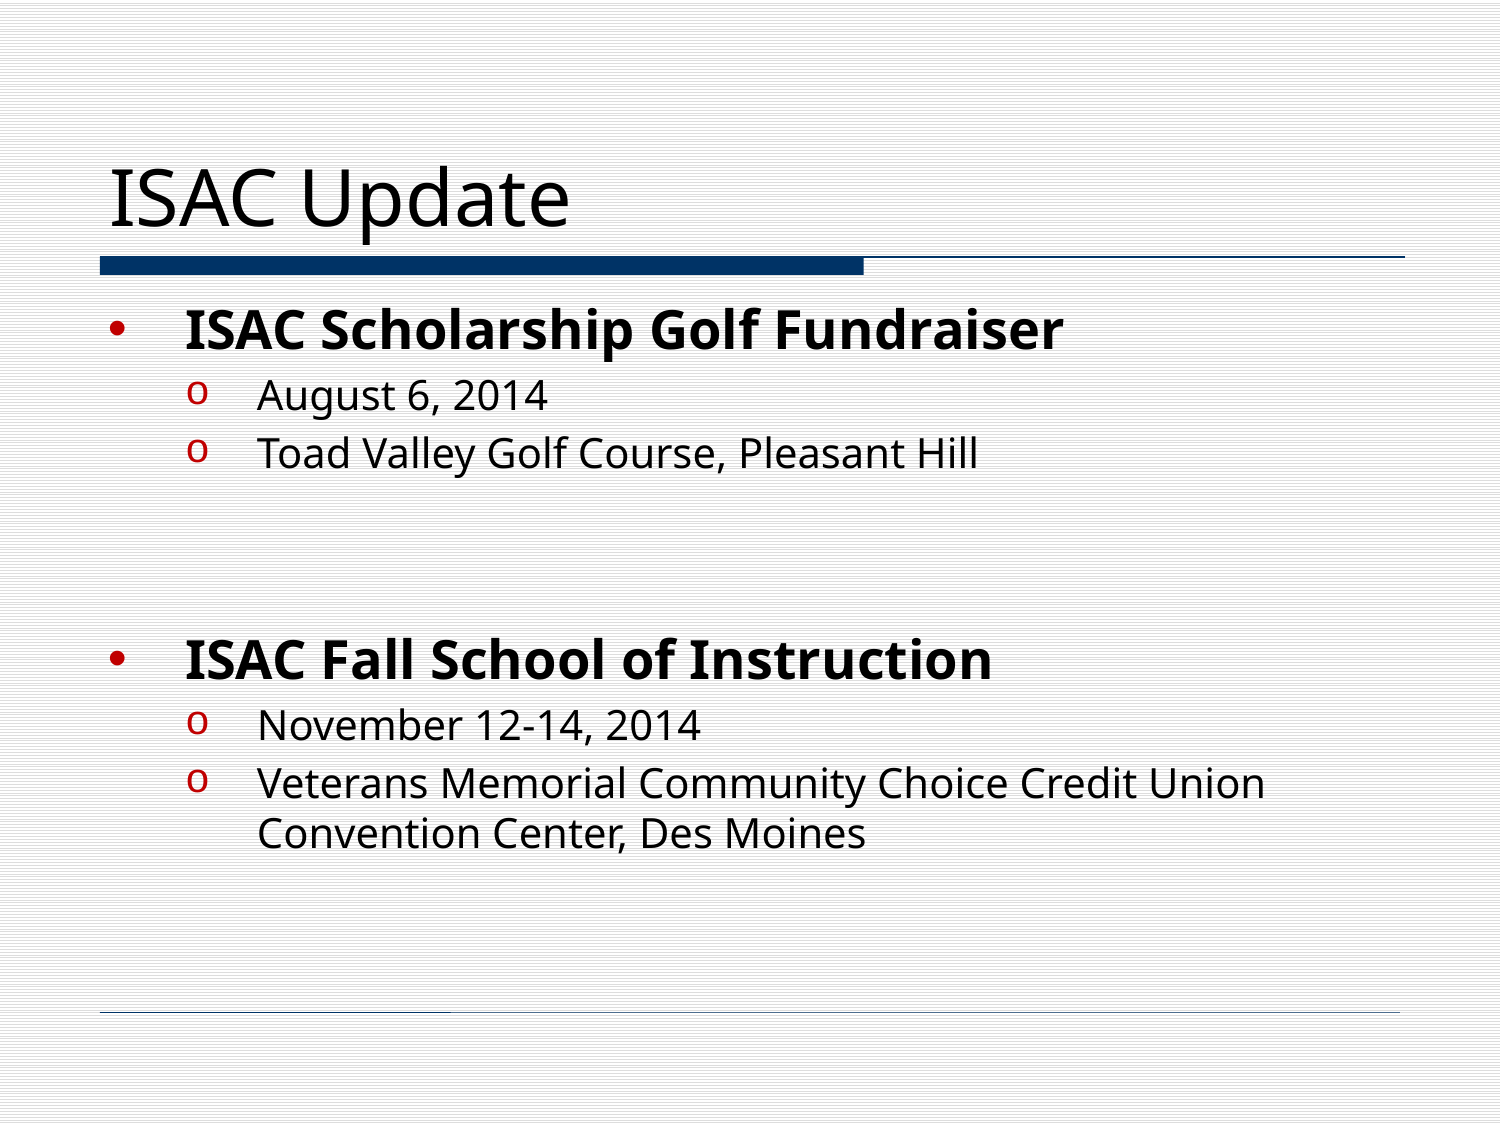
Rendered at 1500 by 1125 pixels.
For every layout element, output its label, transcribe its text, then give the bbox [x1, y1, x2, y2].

title ISAC Update [94, 50, 1407, 250]
list ISAC Scholarship Golf Fundraiser August 6, 2014 Toad Valley Golf Course, Pleasant Hill ISAC Fall School of Instruction November 12-14, 2014 Veterans Memorial Community Choice Credit Union Convention Center, Des Moines [92, 287, 1406, 1000]
